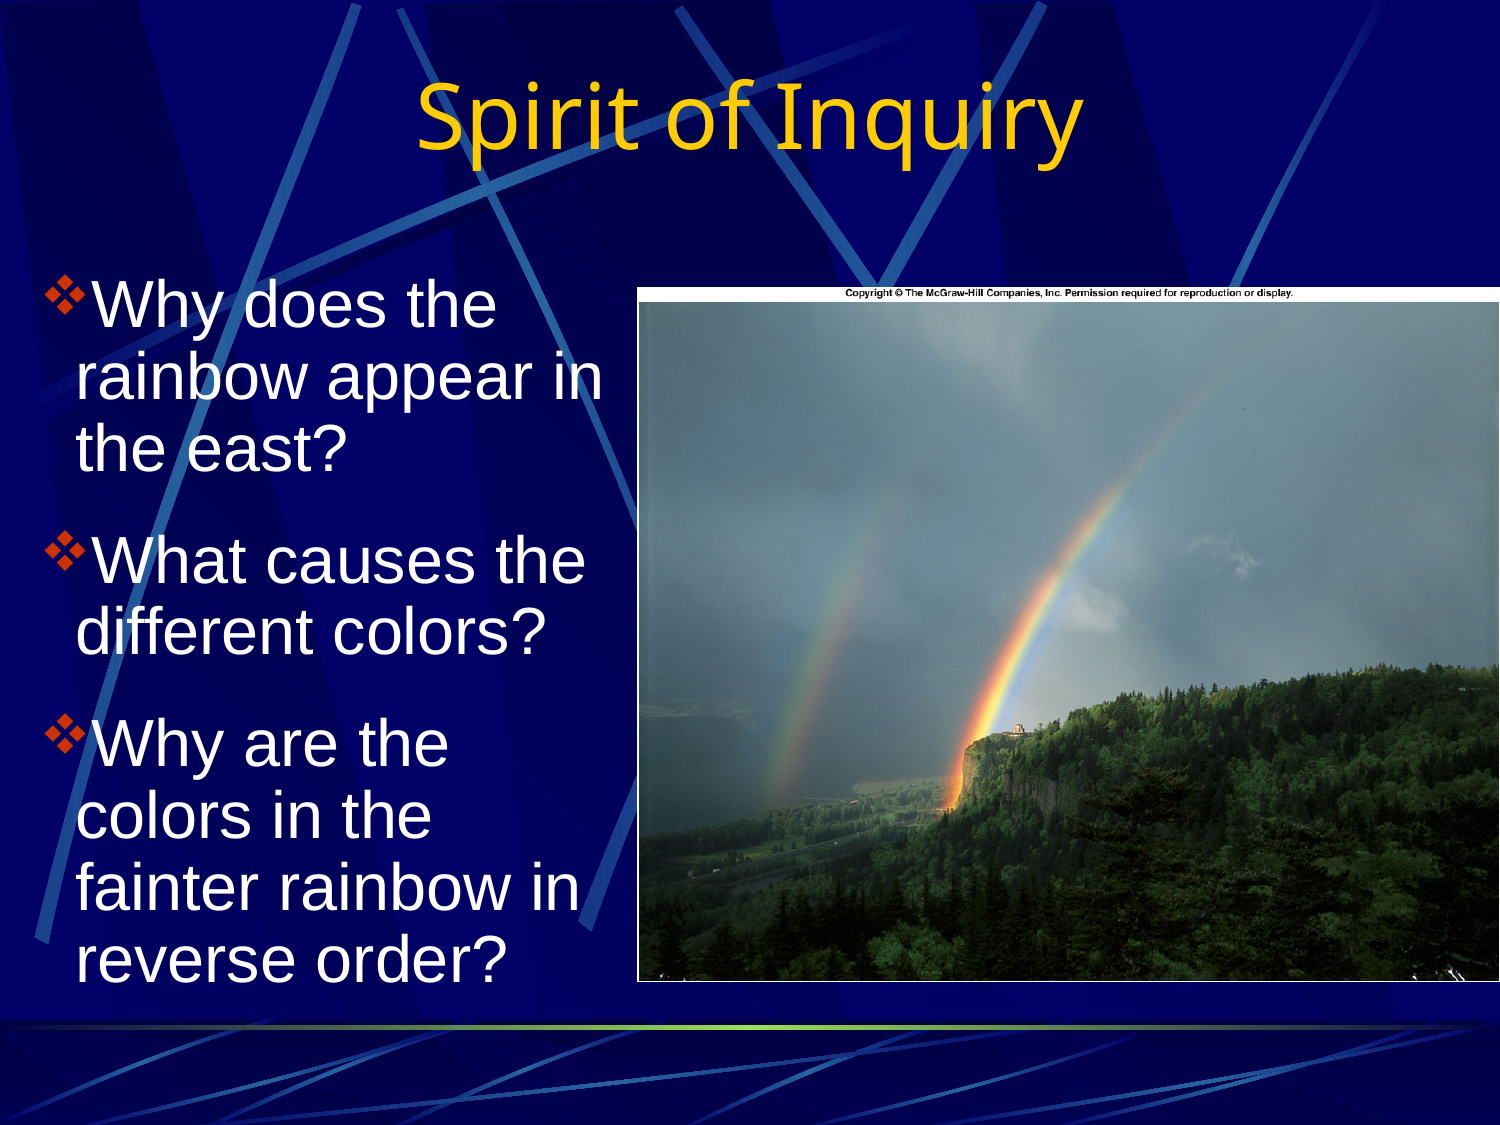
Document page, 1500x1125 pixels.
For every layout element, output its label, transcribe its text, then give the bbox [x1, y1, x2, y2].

title Spirit of Inquiry [112, 49, 1388, 176]
picture [637, 287, 1500, 982]
text_box Why does the rainbow appear in the east? What causes the different colors? Why are the colors in the fainter rainbow in reverse order? [24, 262, 650, 1005]
